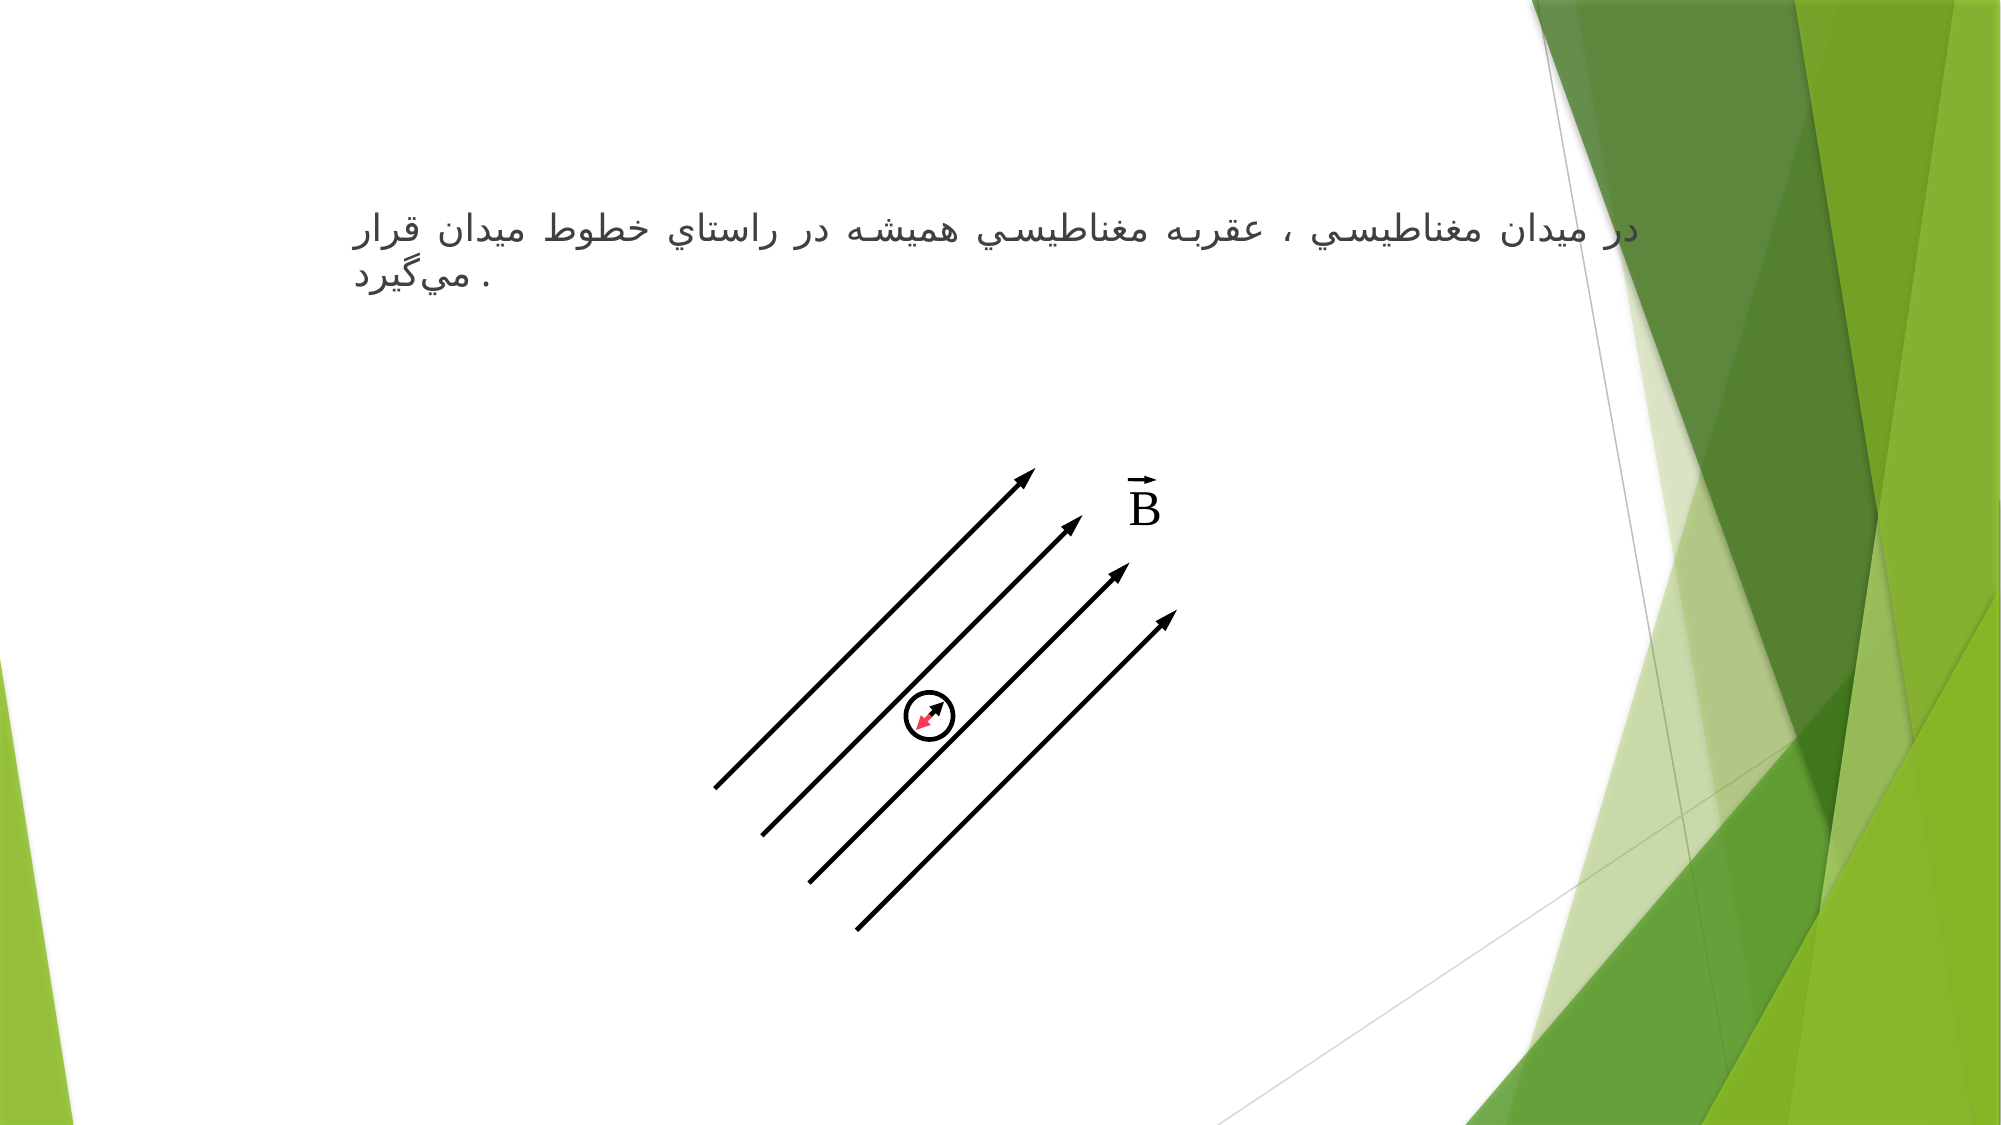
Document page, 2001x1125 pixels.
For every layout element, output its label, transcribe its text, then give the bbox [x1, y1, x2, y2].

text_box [715, 467, 1178, 930]
list در ميدان مغناطيسي ، عقربه مغناطيسي هميشه در راستاي خطوط ميدان قرار مي‌گيرد . [338, 196, 1662, 433]
